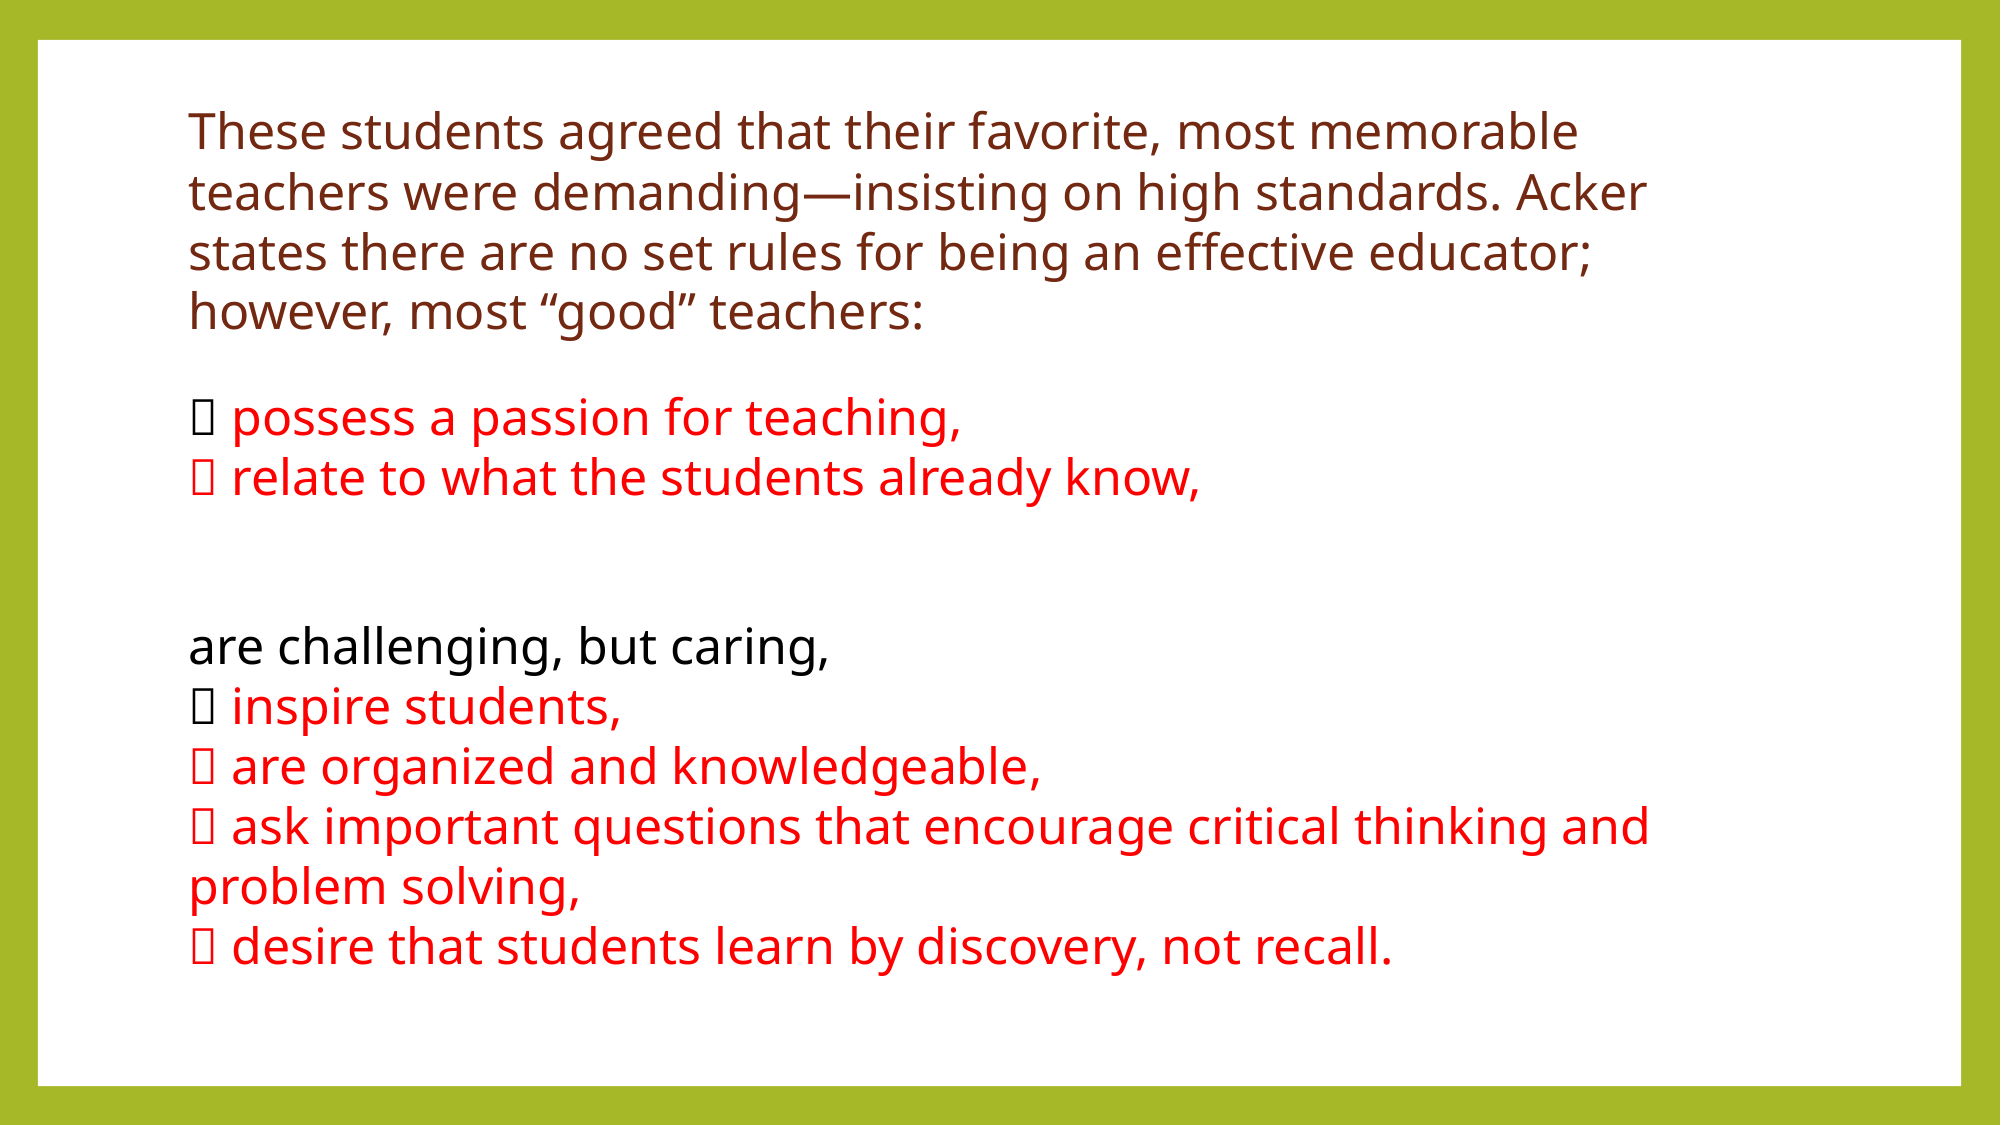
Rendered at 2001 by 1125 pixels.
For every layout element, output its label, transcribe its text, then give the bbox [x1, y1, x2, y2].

text_box are challenging, but caring, 􀁸 inspire students, 􀁸 are organized and knowledgeable, 􀁸 ask important questions that encourage critical thinking and problem solving, 􀁸 desire that students learn by discovery, not recall. [173, 606, 1811, 982]
text_box These students agreed that their favorite, most memorable teachers were demanding—insisting on high standards. Acker states there are no set rules for being an effective educator; however, most “good” teachers: 􀁸 possess a passion for teaching, 􀁸 relate to what the students already know, [173, 92, 1750, 513]
